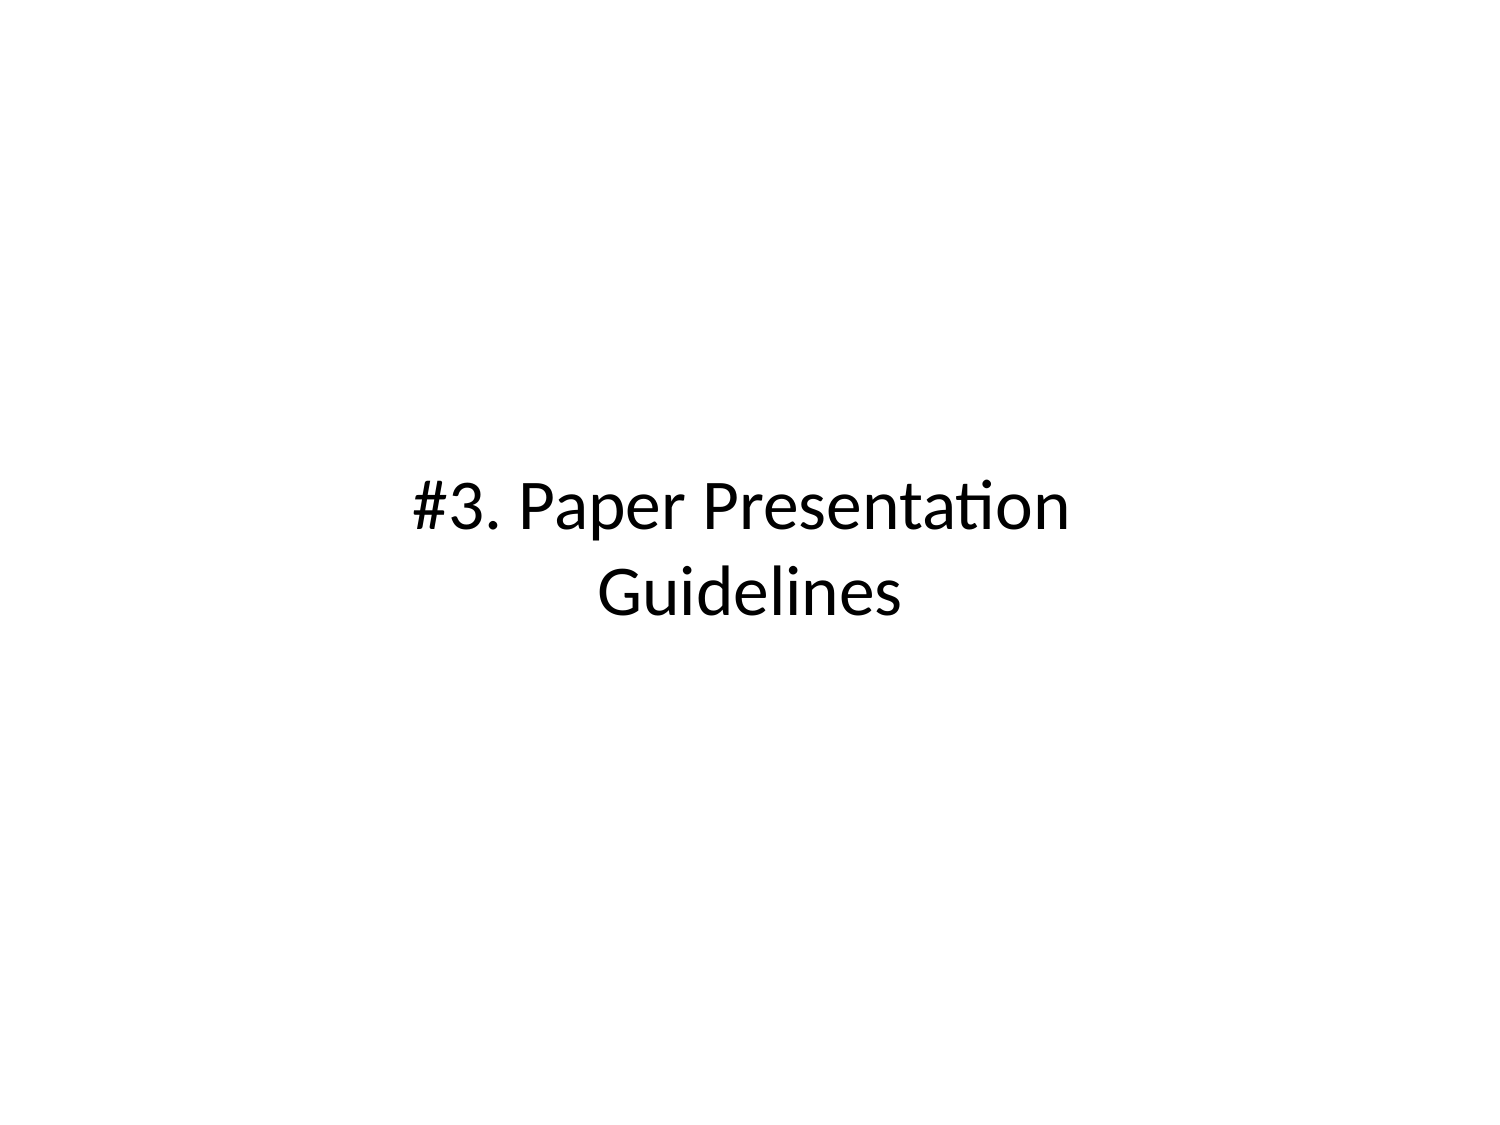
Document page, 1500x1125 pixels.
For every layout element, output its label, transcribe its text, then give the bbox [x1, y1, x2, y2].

title #3. Paper Presentation Guidelines [75, 450, 1425, 638]
